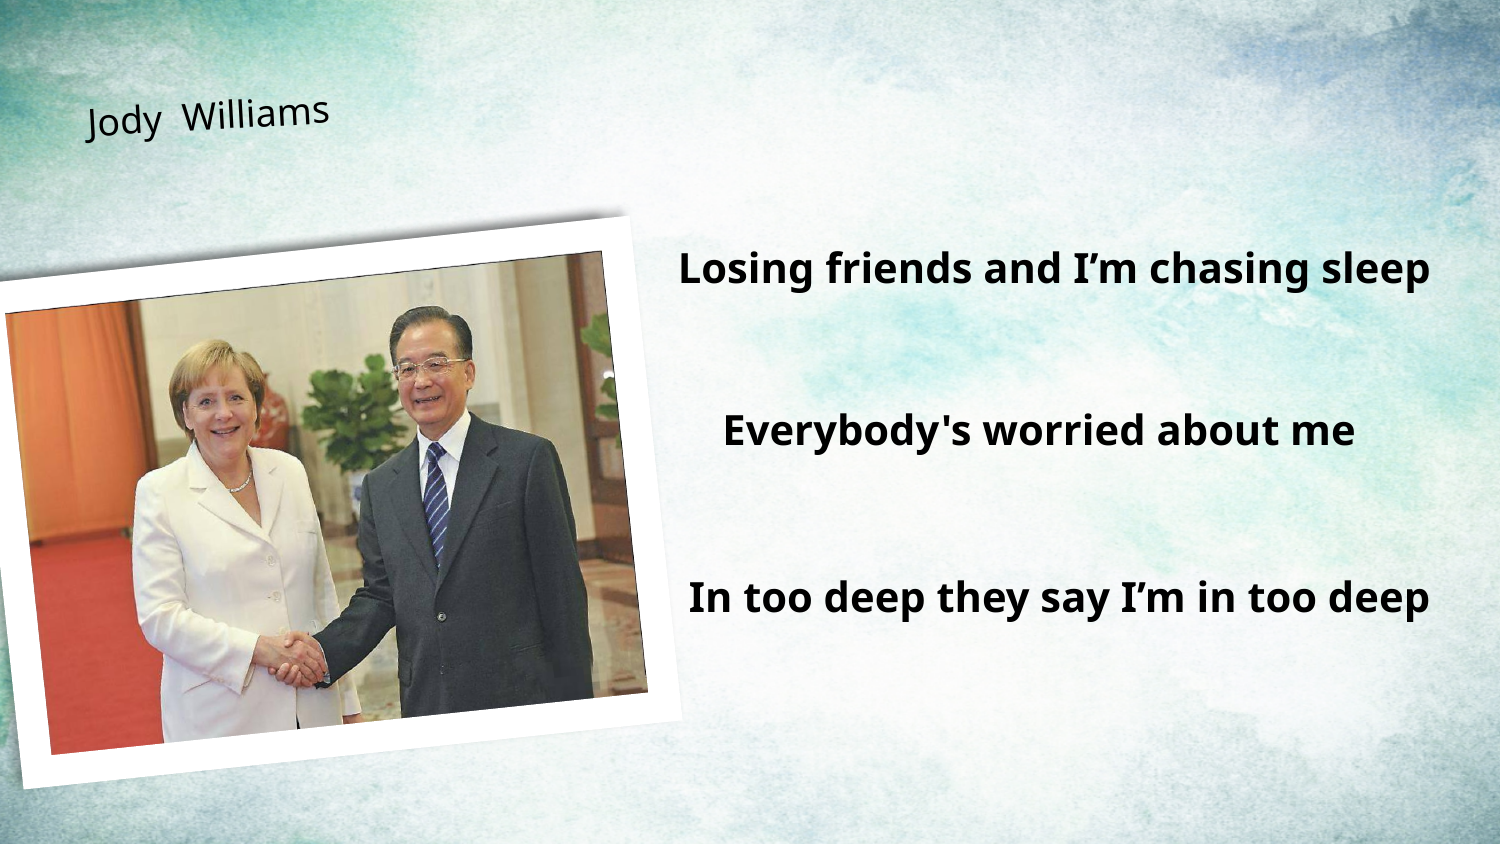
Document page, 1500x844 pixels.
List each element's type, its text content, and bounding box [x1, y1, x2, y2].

picture [0, 0, 1500, 844]
text_box Losing friends and I’m chasing sleep [1171, 234, 1447, 300]
text_box Everybody's worried about me [1171, 396, 1372, 462]
text_box In too deep they say I’m in too deep [1171, 562, 1446, 628]
text_box Jody Williams [70, 78, 311, 153]
